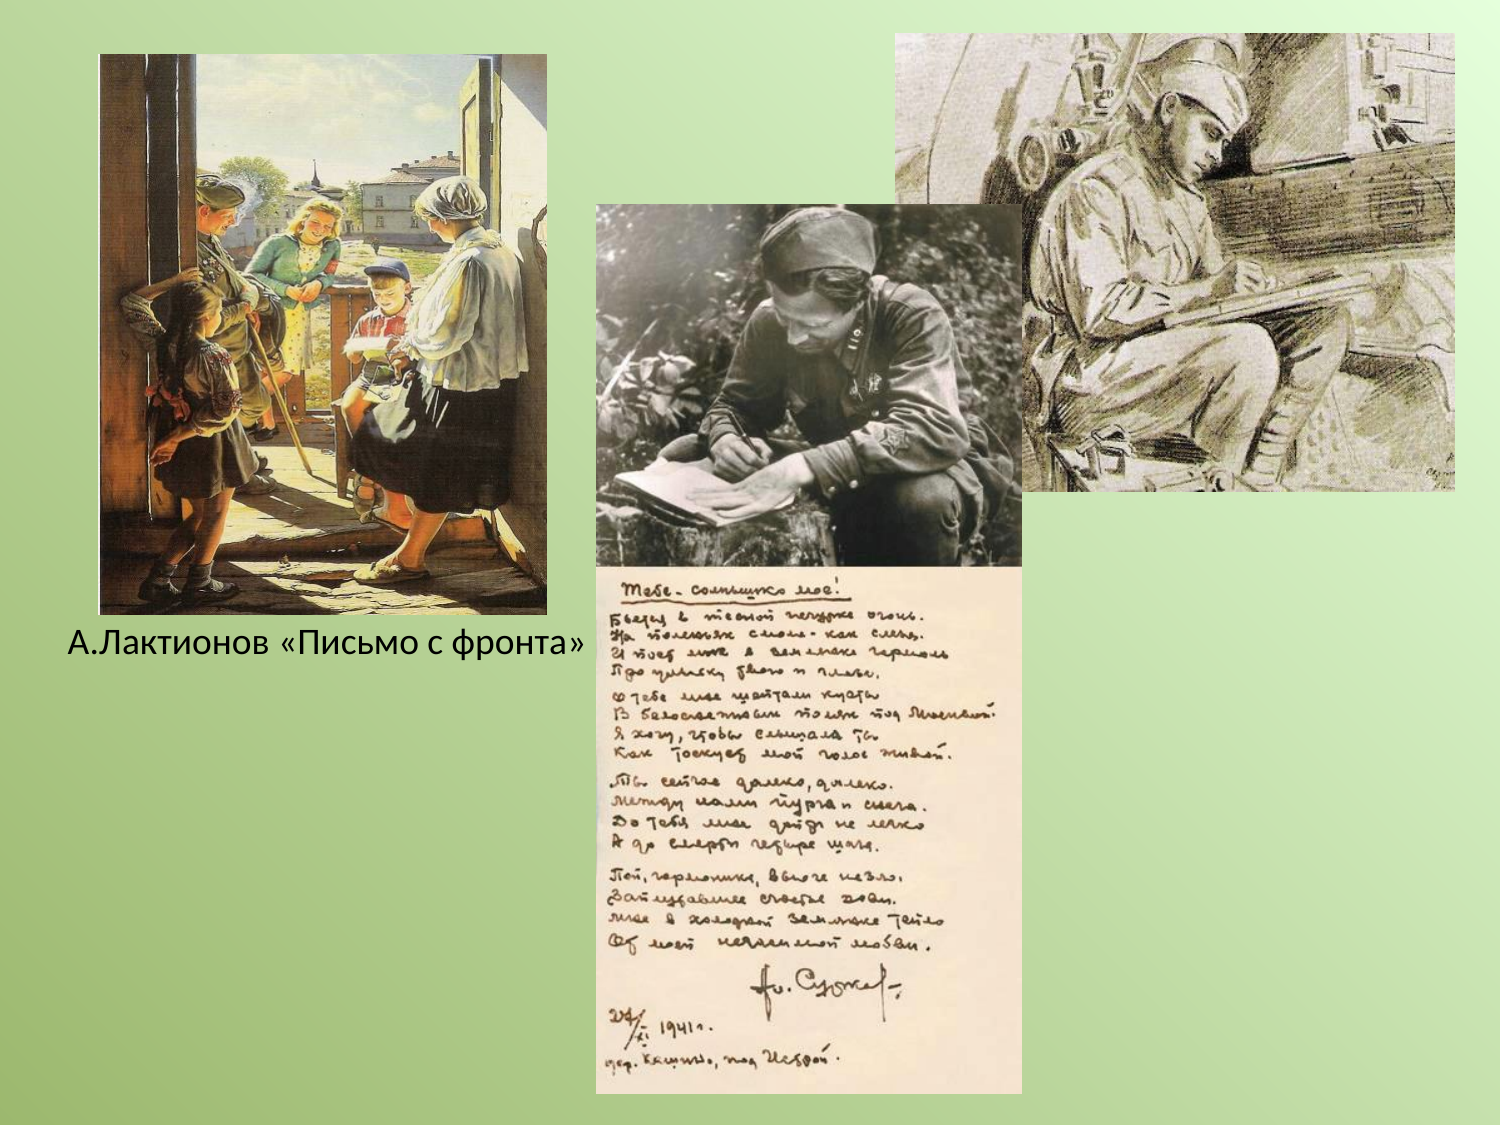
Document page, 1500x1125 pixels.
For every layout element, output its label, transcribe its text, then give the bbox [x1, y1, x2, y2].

text_box А.Лактионов «Письмо с фронта» [52, 609, 591, 670]
picture [97, 54, 547, 615]
picture [596, 33, 1456, 1095]
